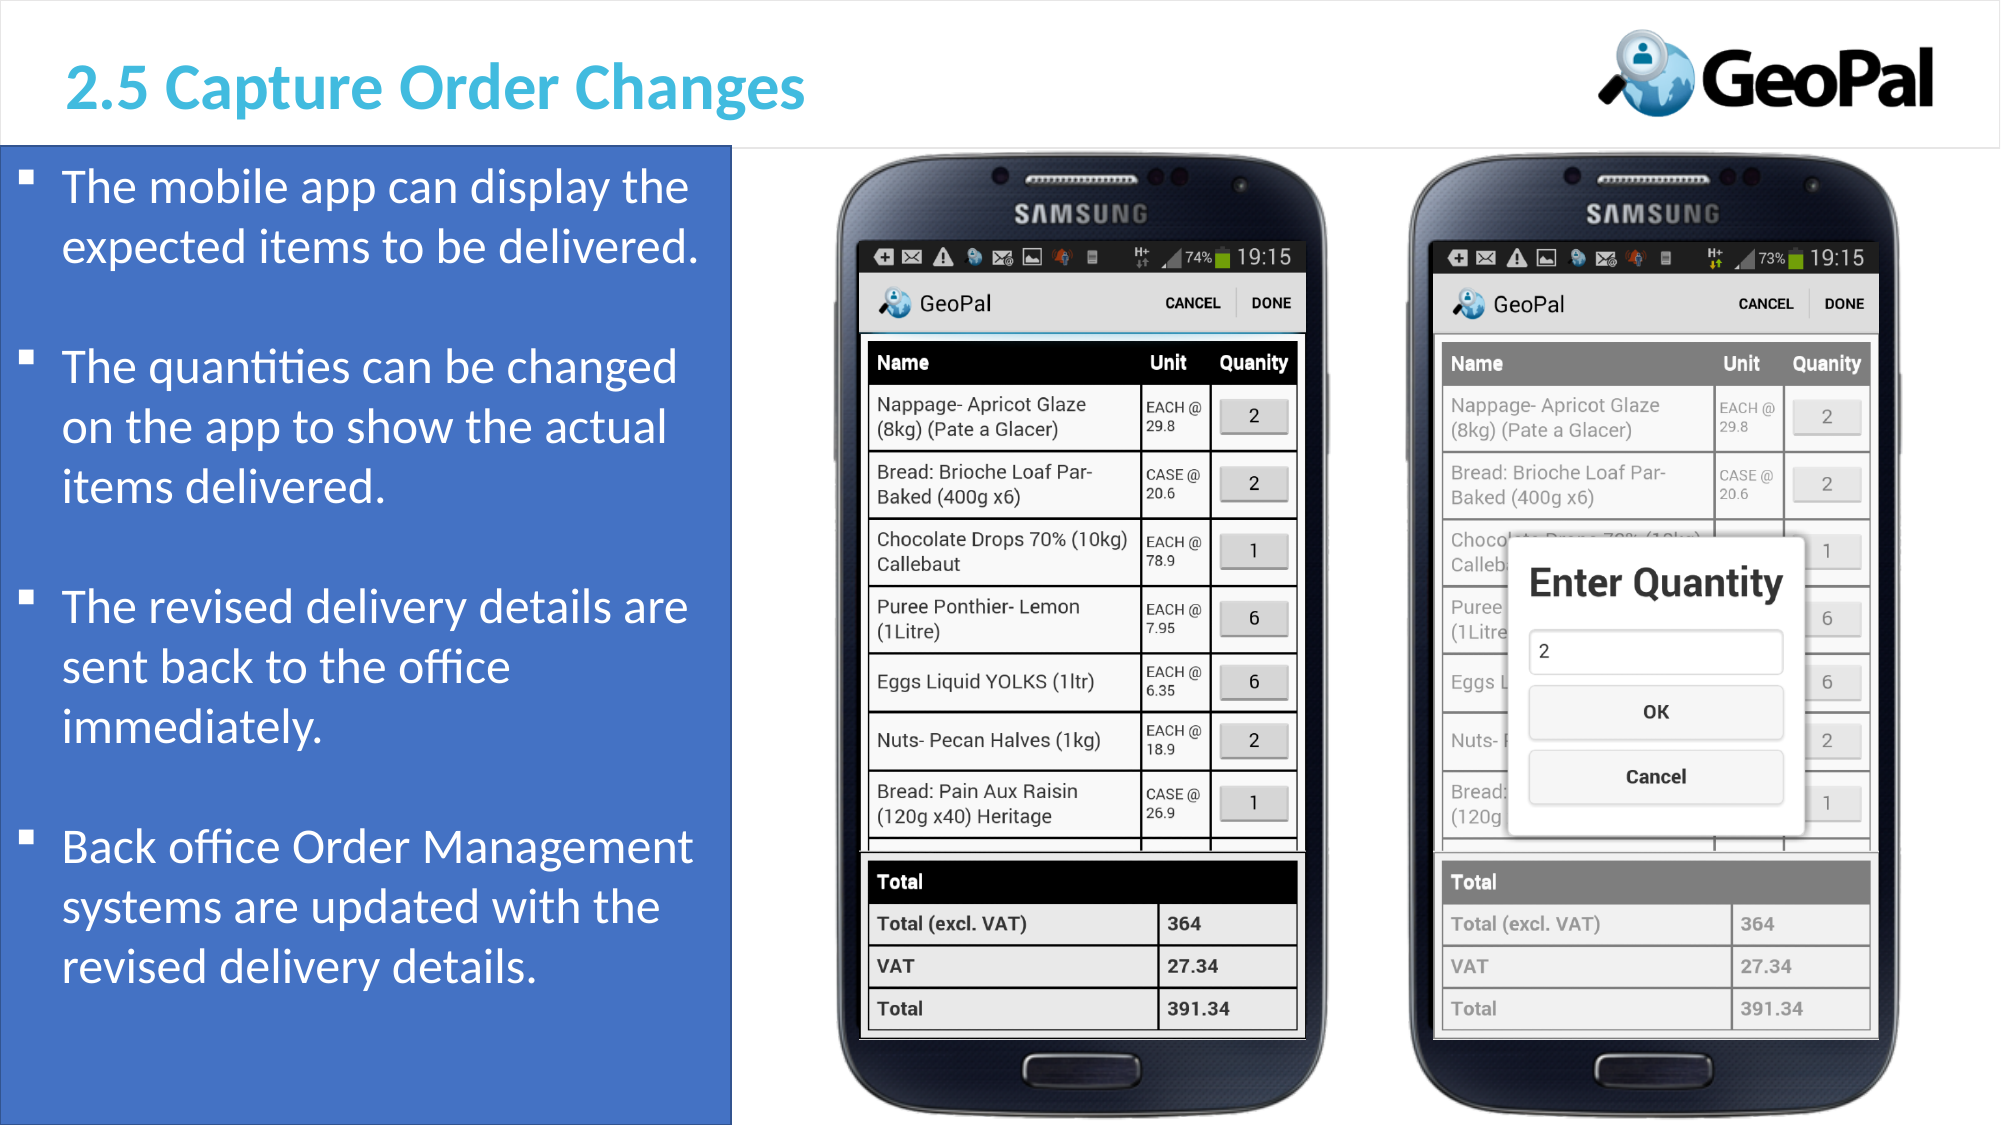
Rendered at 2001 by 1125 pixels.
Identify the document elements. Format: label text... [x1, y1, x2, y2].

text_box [1396, 143, 1911, 1125]
text_box The mobile app can display the expected items to be delivered. The quantities can be changed on the app to show the actual items delivered. The revised delivery details are sent back to the office immediately. Back office Order Management systems are updated with the revised delivery details. [0, 145, 732, 1125]
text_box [824, 143, 1339, 1125]
title 2.5 Capture Order Changes [50, 28, 1911, 147]
picture [1911, 28, 1937, 119]
